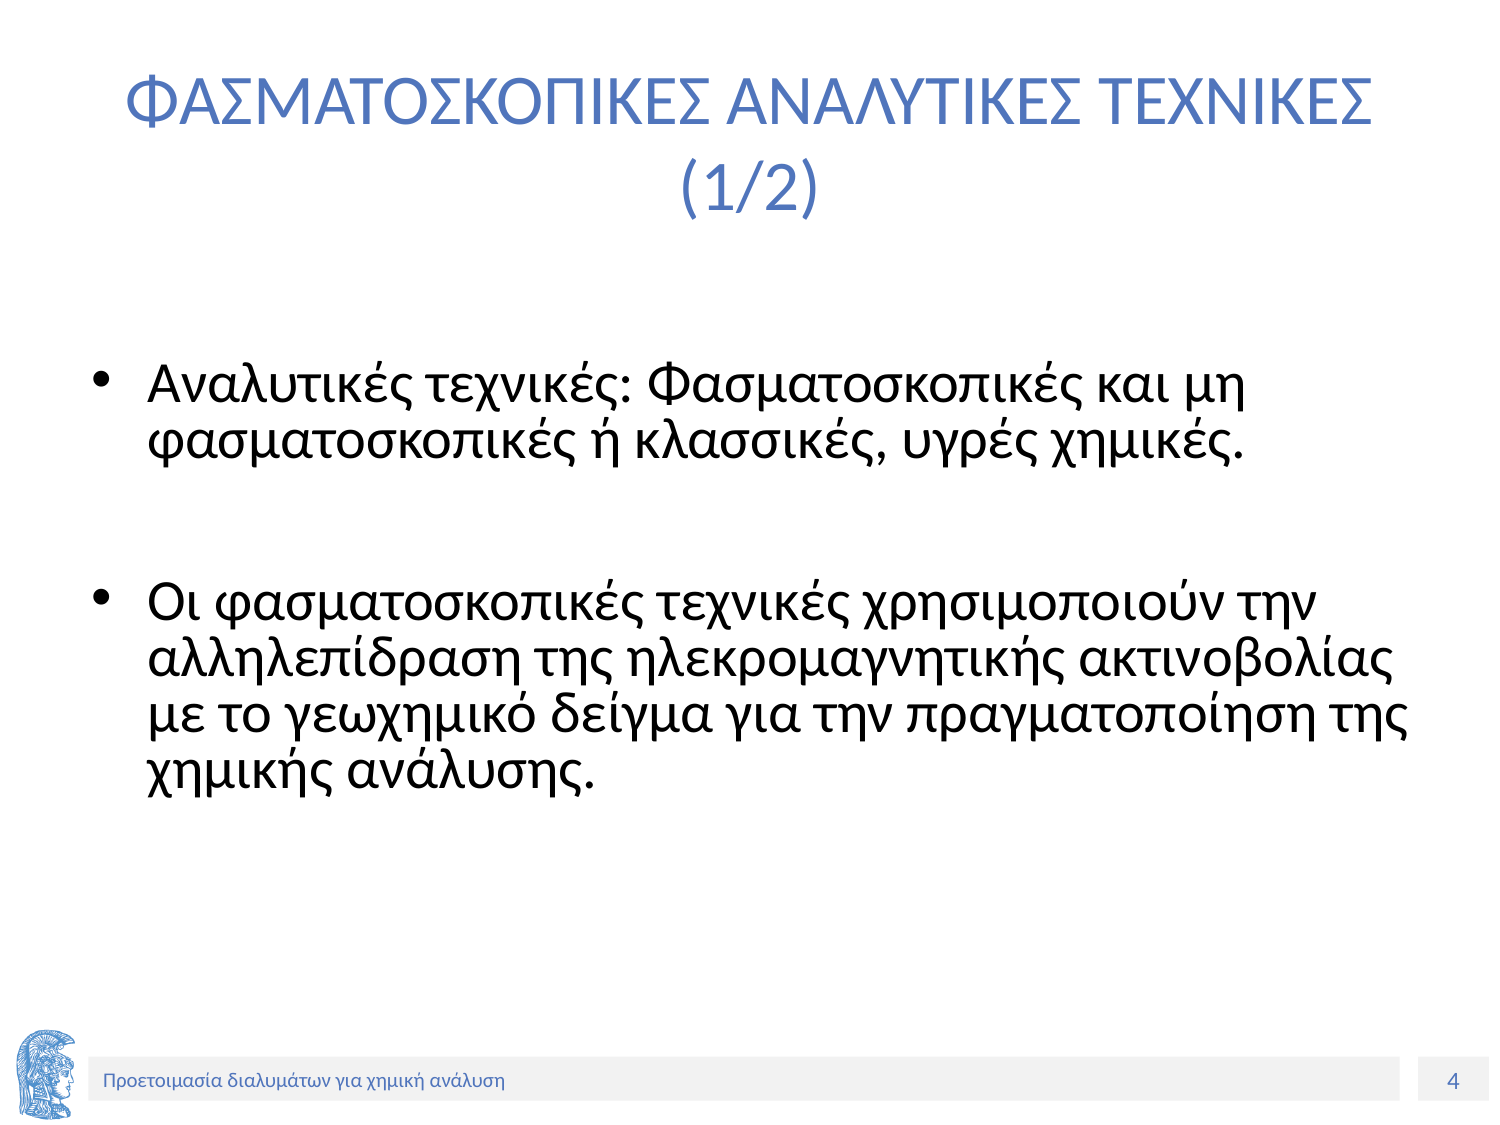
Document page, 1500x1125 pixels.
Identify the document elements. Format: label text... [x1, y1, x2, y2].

list Αναλυτικές τεχνικές: Φασματοσκοπικές και μη φασματοσκοπικές ή κλασσικές, υγρές χημικές. Oι φασματοσκοπικές τεχνικές χρησιμοποιούν την αλληλεπίδραση της ηλεκρομαγνητικής ακτινοβολίας με το γεωχημικό δείγμα για την πραγματοποίηση της χημικής ανάλυσης. [76, 255, 1427, 998]
title ΦΑΣΜΑΤΟΣΚΟΠΙΚΕΣ ΑΝΑΛΥΤΙΚΕΣ ΤΕΧΝΙΚΕΣ (1/2) [75, 45, 1425, 233]
picture [9, 1026, 81, 1120]
